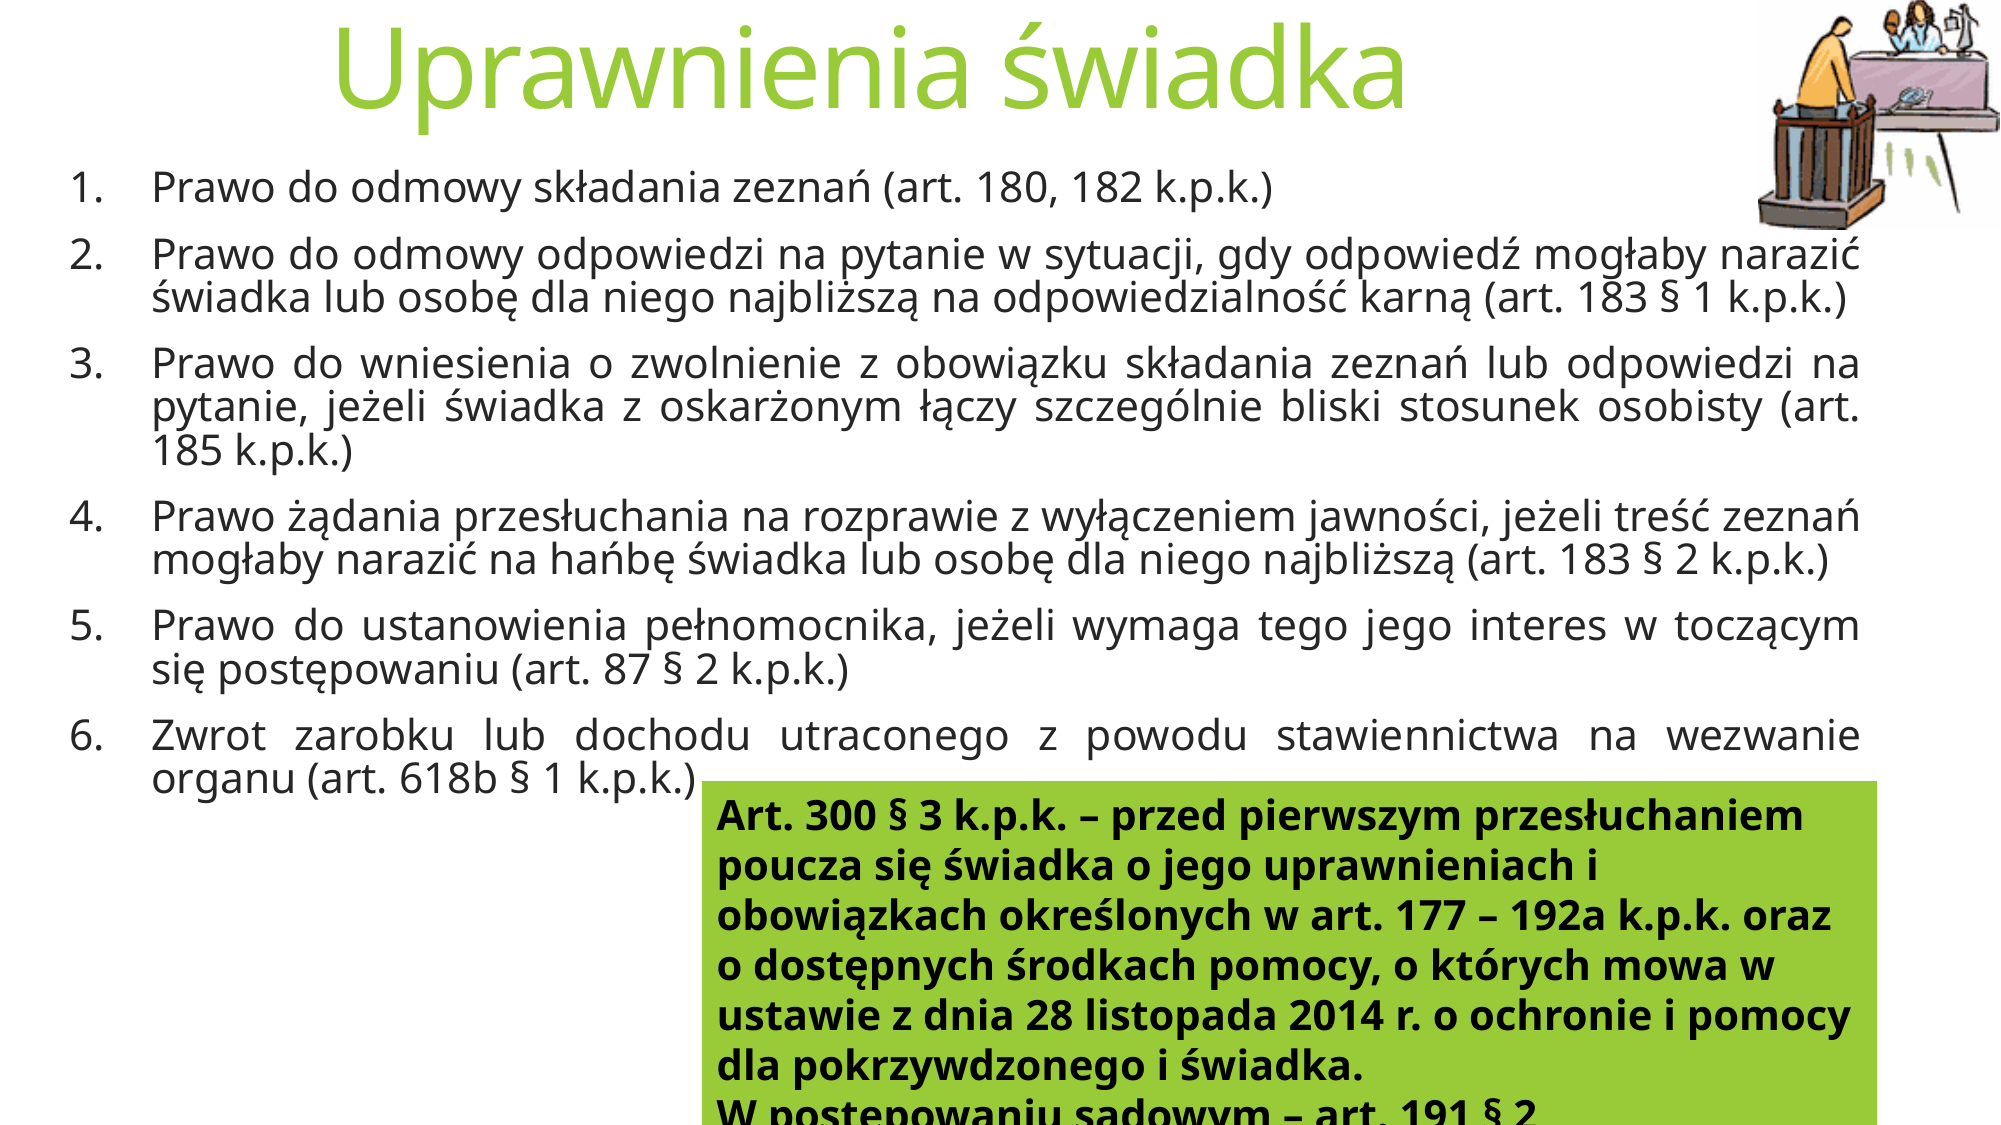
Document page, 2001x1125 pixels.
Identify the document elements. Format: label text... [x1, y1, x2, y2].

list Prawo do odmowy składania zeznań (art. 180, 182 k.p.k.) Prawo do odmowy odpowiedzi na pytanie w sytuacji, gdy odpowiedź mogłaby narazić świadka lub osobę dla niego najbliższą na odpowiedzialność karną (art. 183 § 1 k.p.k.) Prawo do wniesienia o zwolnienie z obowiązku składania zeznań lub odpowiedzi na pytanie, jeżeli świadka z oskarżonym łączy szczególnie bliski stosunek osobisty (art. 185 k.p.k.) Prawo żądania przesłuchania na rozprawie z wyłączeniem jawności, jeżeli treść zeznań mogłaby narazić na hańbę świadka lub osobę dla niego najbliższą (art. 183 § 2 k.p.k.) Prawo do ustanowienia pełnomocnika, jeżeli wymaga tego jego interes w toczącym się postępowaniu (art. 87 § 2 k.p.k.) Zwrot zarobku lub dochodu utraconego z powodu stawiennictwa na wezwanie organu (art. 618b § 1 k.p.k.) [50, 160, 1878, 870]
picture [1757, 0, 2000, 230]
text_box Art. 300 § 3 k.p.k. – przed pierwszym przesłuchaniem poucza się świadka o jego uprawnieniach i obowiązkach określonych w art. 177 – 192a k.p.k. oraz o dostępnych środkach pomocy, o których mowa w ustawie z dnia 28 listopada 2014 r. o ochronie i pomocy dla pokrzywdzonego i świadka. W postępowaniu sądowym – art. 191 § 2 [701, 781, 1878, 1125]
title Uprawnienia świadka [314, 2, 1565, 145]
